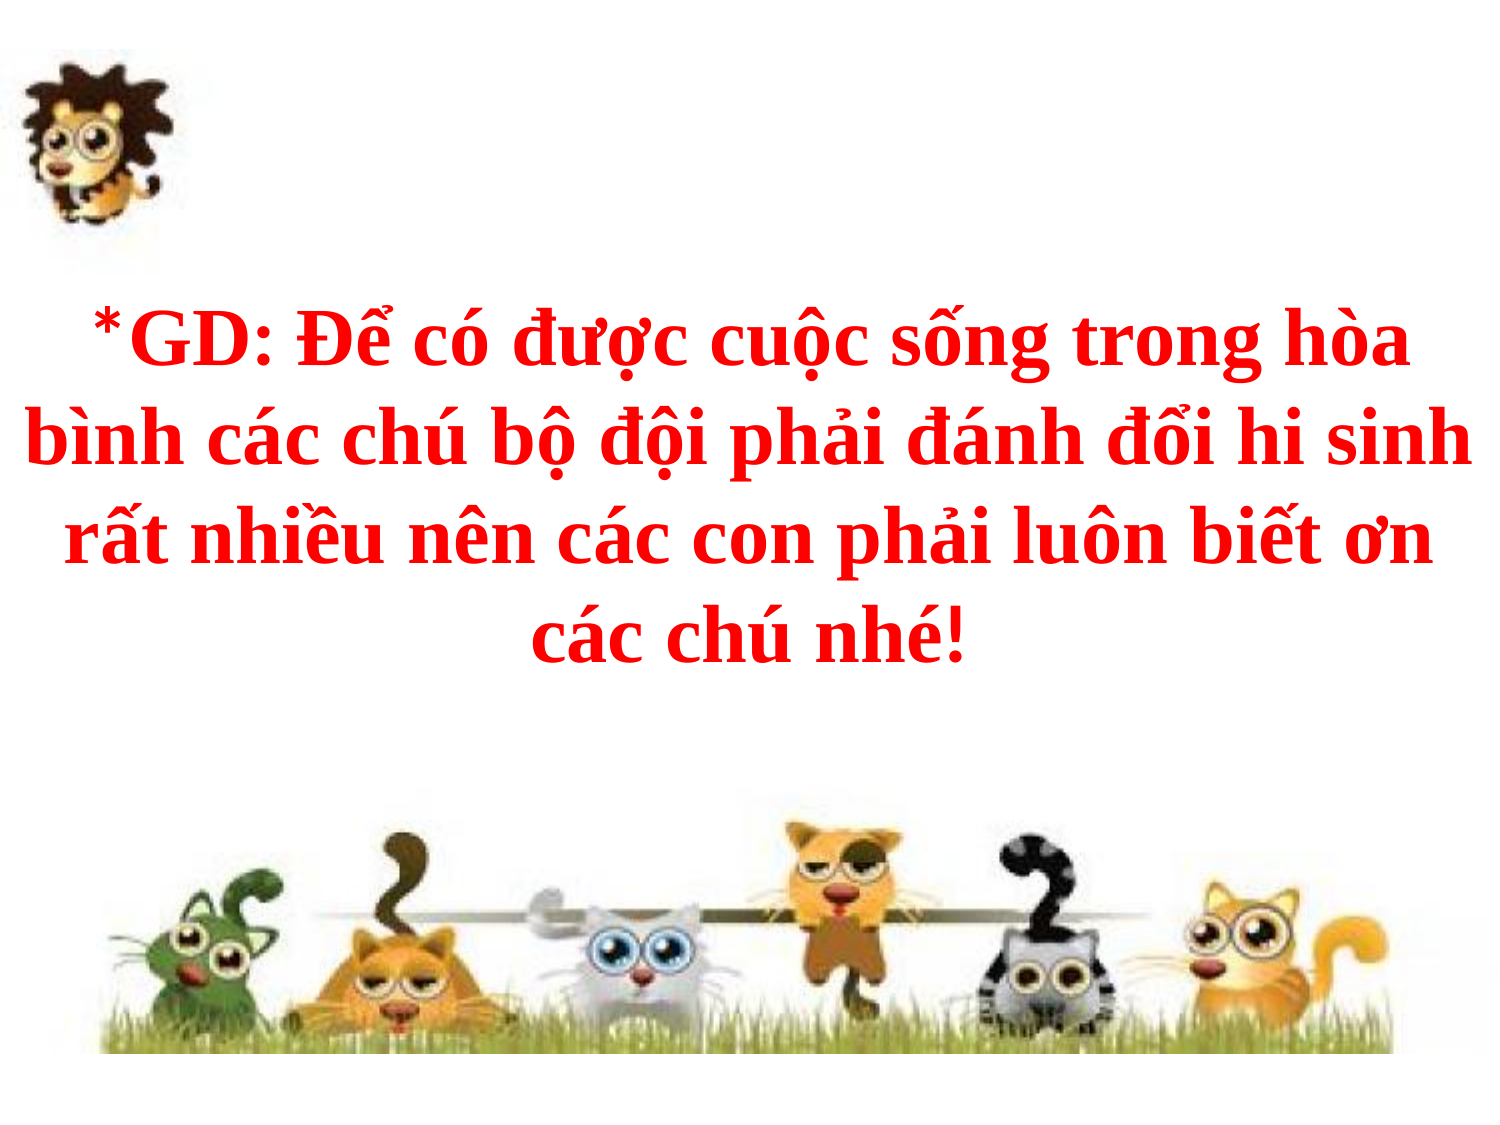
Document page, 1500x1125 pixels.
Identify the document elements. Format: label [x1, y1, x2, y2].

picture [0, 49, 1500, 1054]
